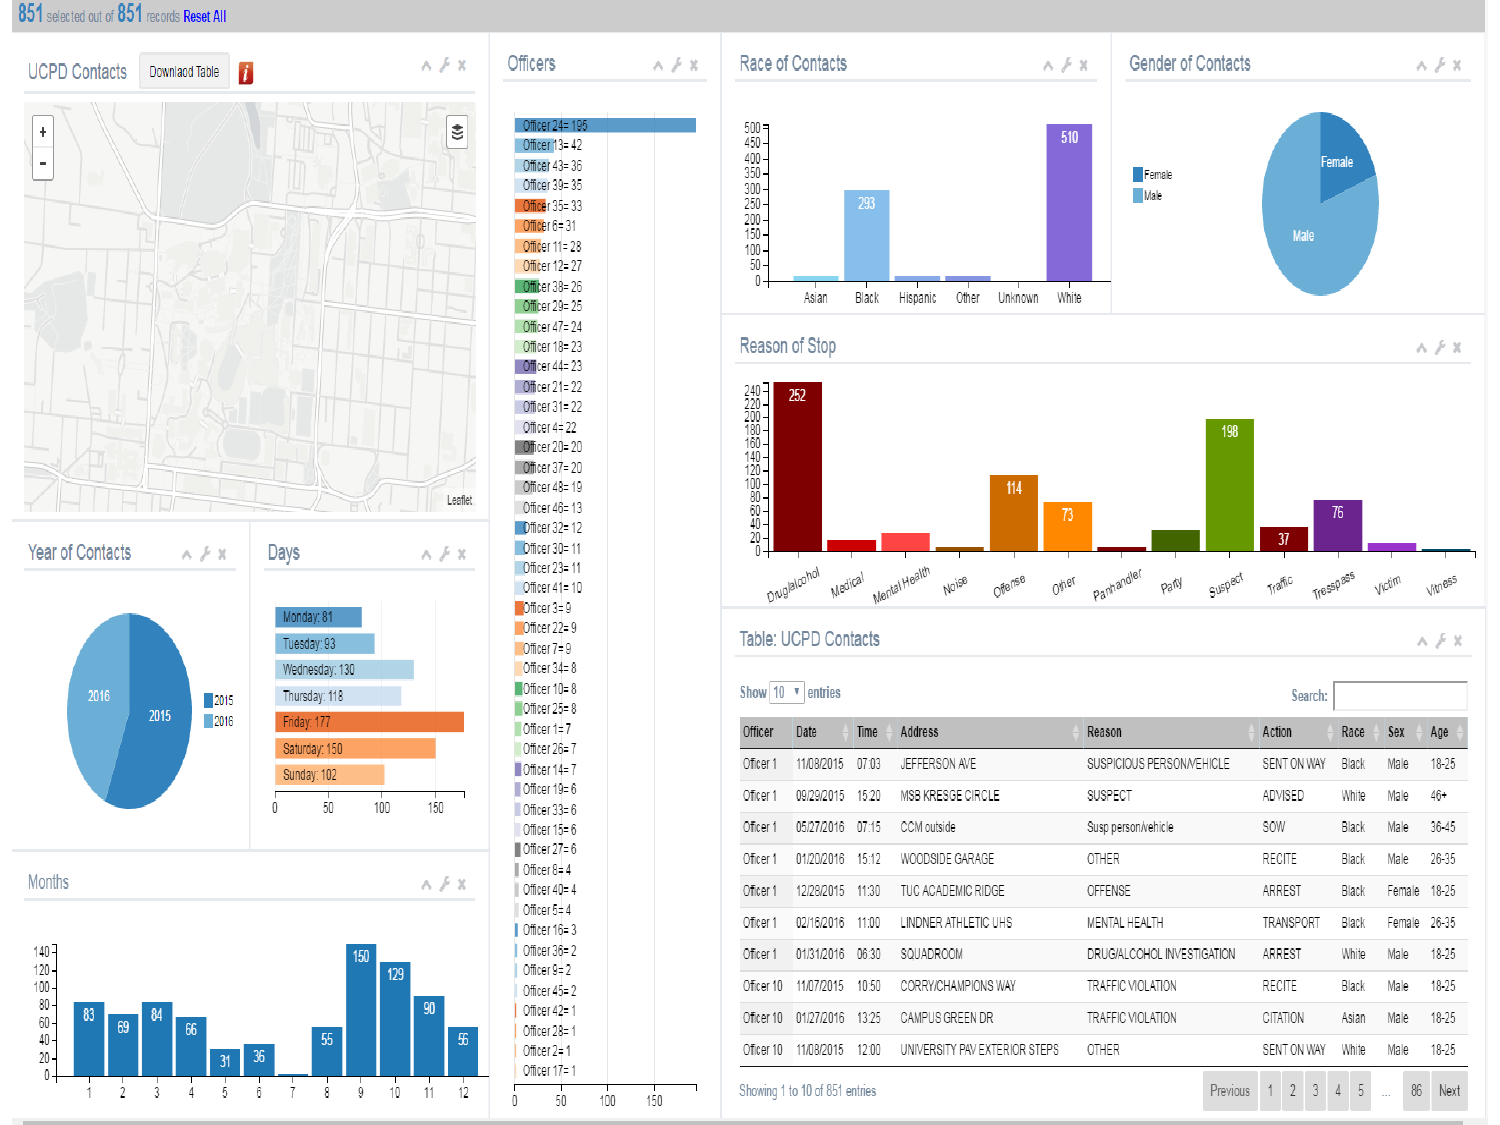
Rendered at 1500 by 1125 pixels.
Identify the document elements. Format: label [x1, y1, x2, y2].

list [12, 0, 1488, 1125]
